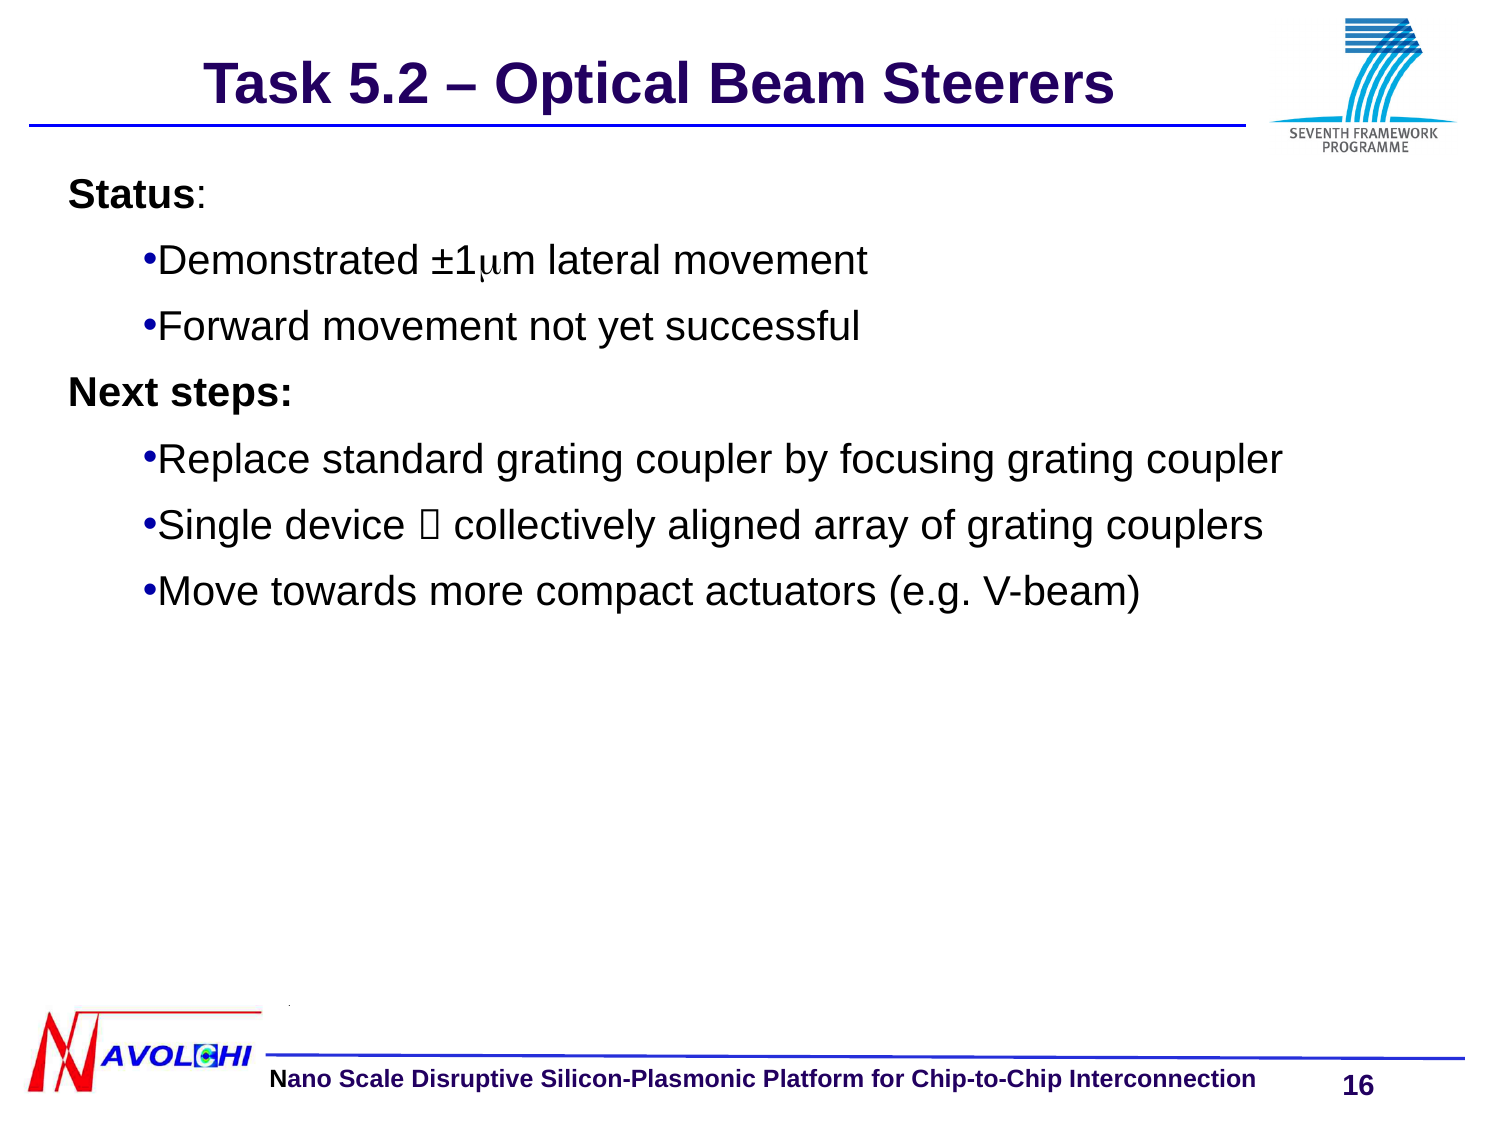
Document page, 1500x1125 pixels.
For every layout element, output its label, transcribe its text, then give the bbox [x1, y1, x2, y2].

title Task 5.2 – Optical Beam Steerers [75, 26, 1247, 143]
picture [1269, 18, 1458, 155]
list Status: Demonstrated ±1mm lateral movement Forward movement not yet successful Next steps: Replace standard grating coupler by focusing grating coupler Single device  collectively aligned array of grating couplers Move towards more compact actuators (e.g. V-beam) [53, 149, 1413, 657]
picture [3, 1005, 290, 1101]
